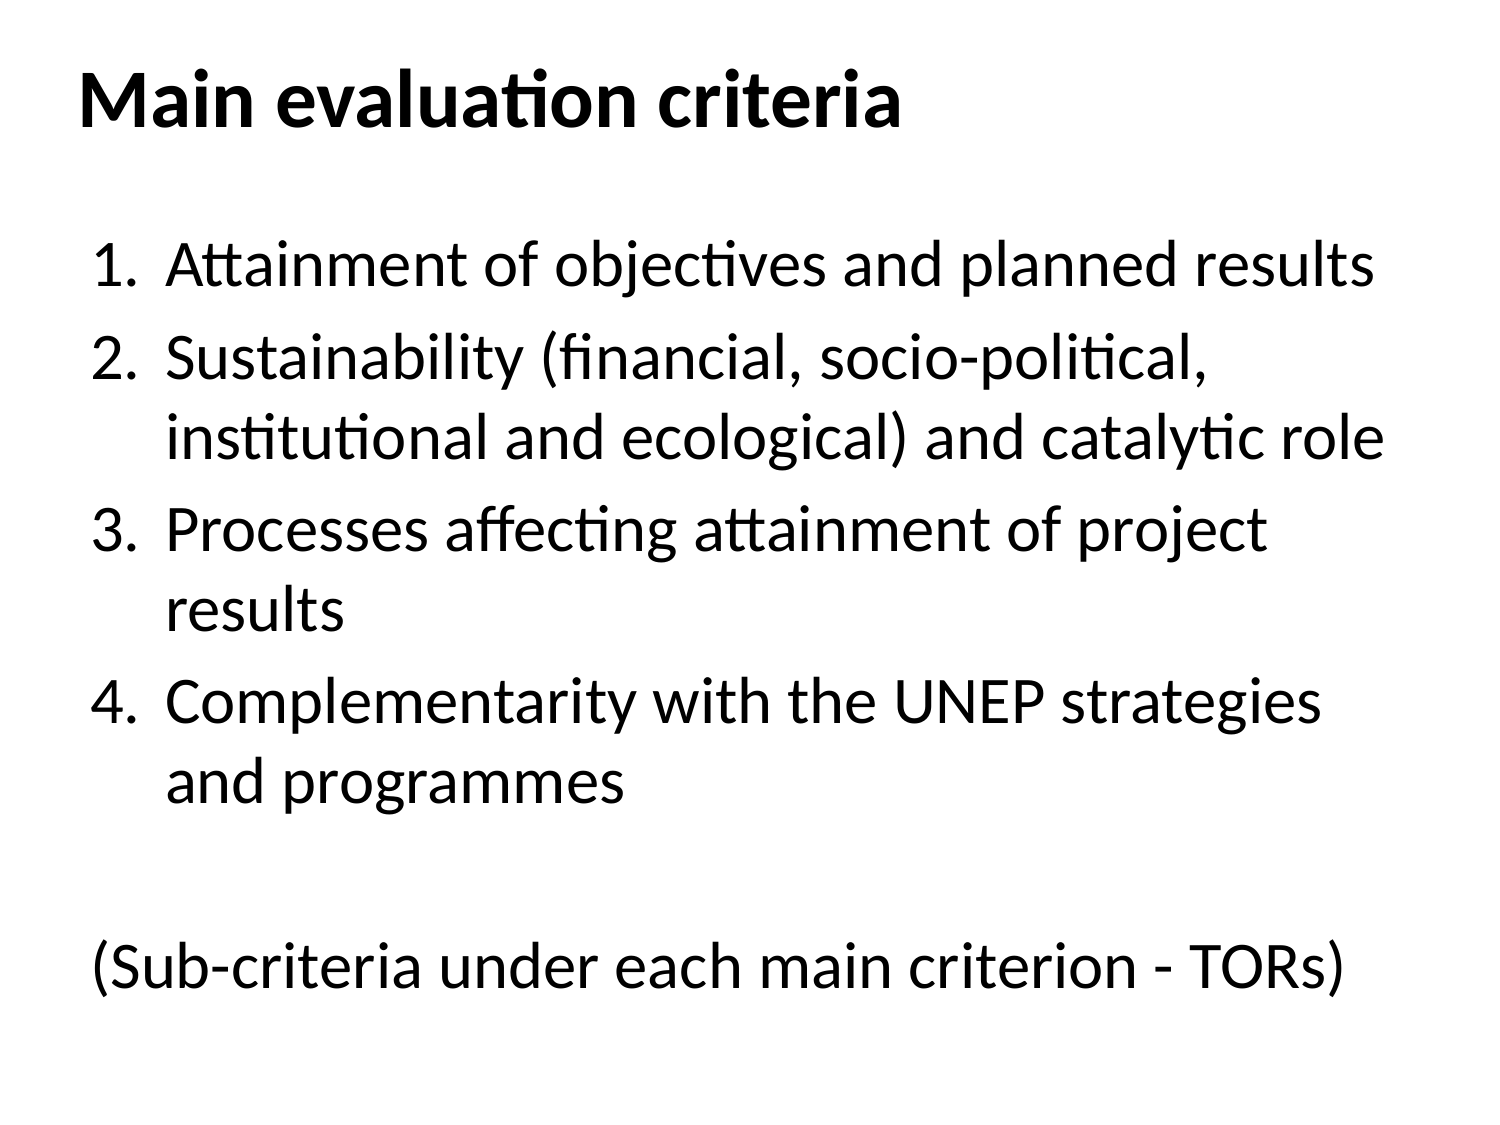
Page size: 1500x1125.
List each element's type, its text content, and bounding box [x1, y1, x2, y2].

title Main evaluation criteria [62, 0, 1413, 188]
list Attainment of objectives and planned results Sustainability (financial, socio-political, institutional and ecological) and catalytic role Processes affecting attainment of project results Complementarity with the UNEP strategies and programmes (Sub-criteria under each main criterion - TORs) [75, 212, 1425, 1005]
